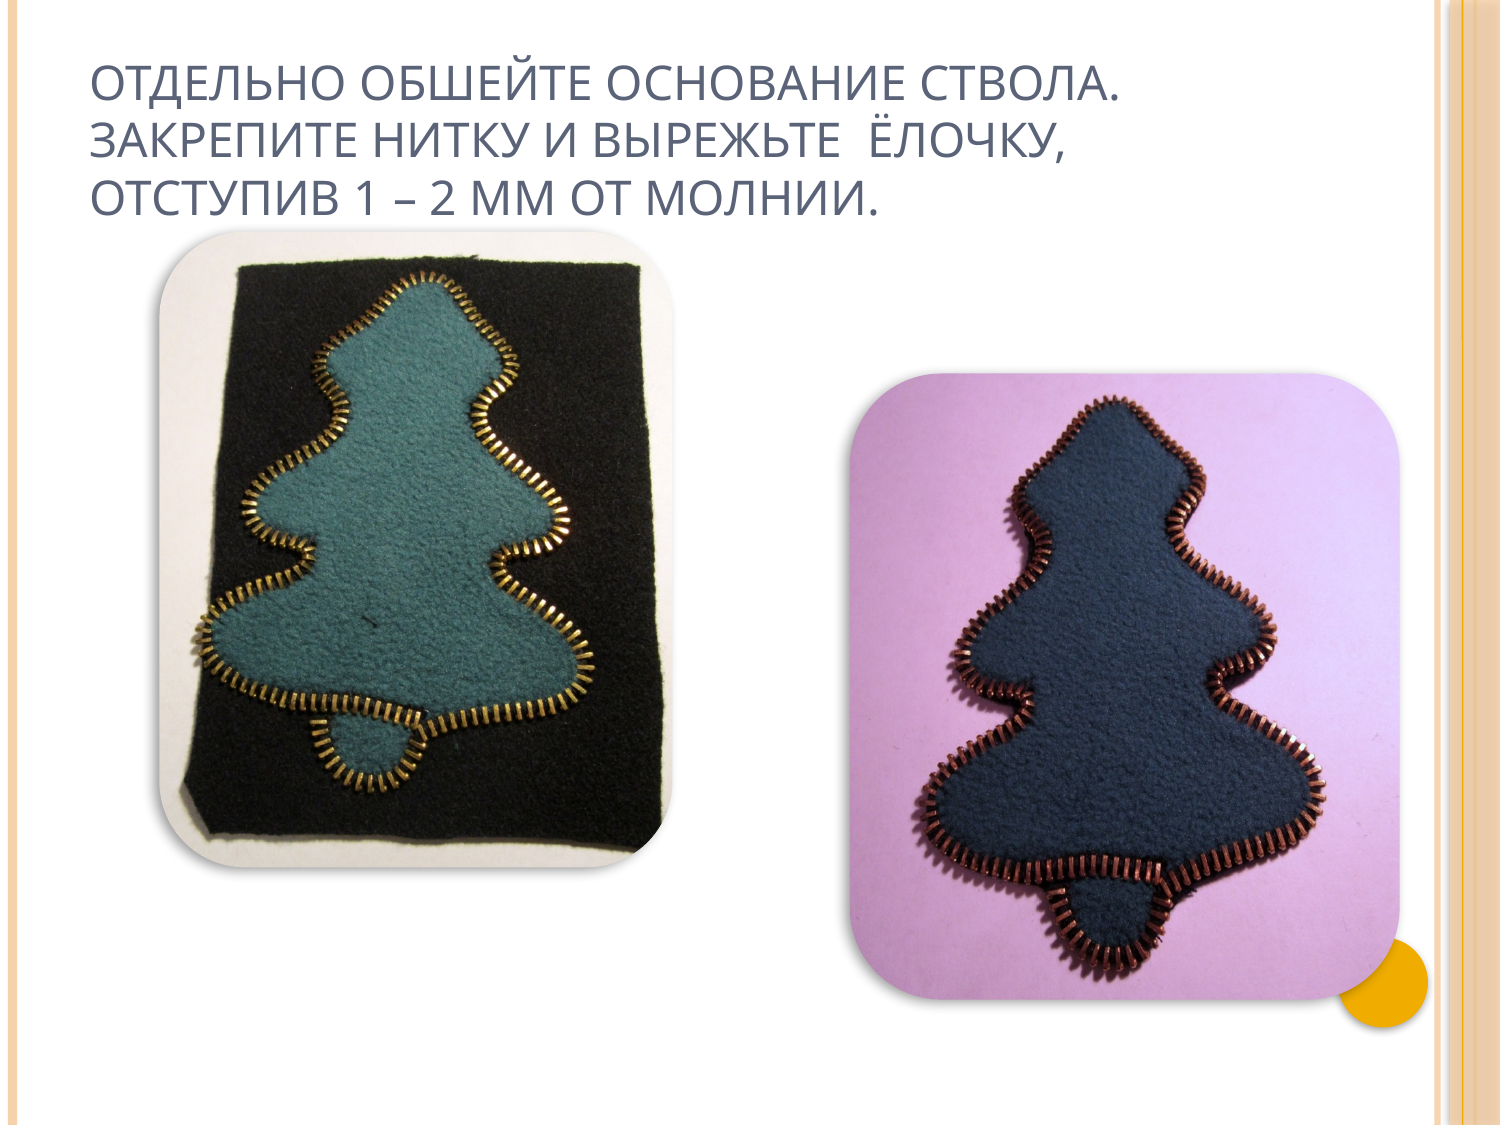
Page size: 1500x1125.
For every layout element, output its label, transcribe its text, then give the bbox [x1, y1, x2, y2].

title Отдельно обшейте основание ствола. Закрепите нитку и вырежьте ёлочку, отступив 1 – 2 мм от молнии. [75, 45, 1300, 233]
picture [158, 231, 673, 868]
picture [849, 372, 1401, 1001]
